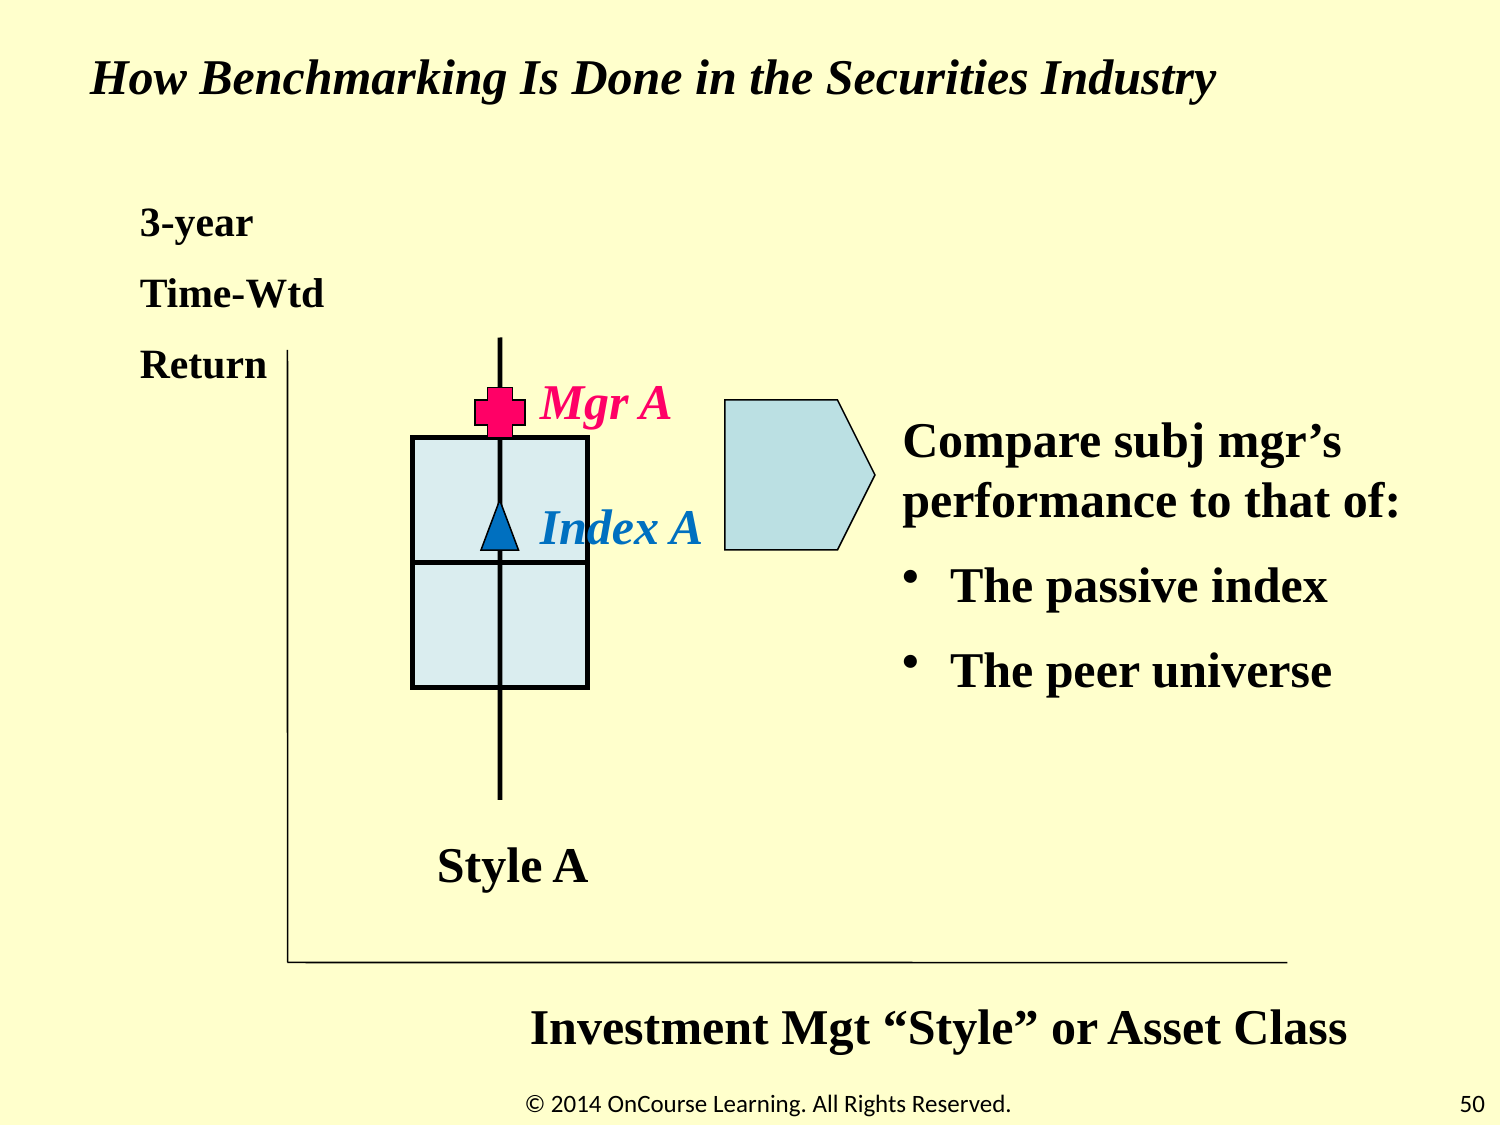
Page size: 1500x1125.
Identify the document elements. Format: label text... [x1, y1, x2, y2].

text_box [724, 399, 1438, 718]
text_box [412, 437, 588, 688]
footer © 2014 OnCourse Learning. All Rights Reserved. [249, 1063, 1074, 1125]
slide_number 50 [1074, 1046, 1500, 1125]
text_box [124, 187, 1363, 1063]
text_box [474, 362, 700, 438]
text_box How Benchmarking Is Done in the Securities Industry [75, 37, 1450, 113]
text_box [480, 487, 724, 563]
